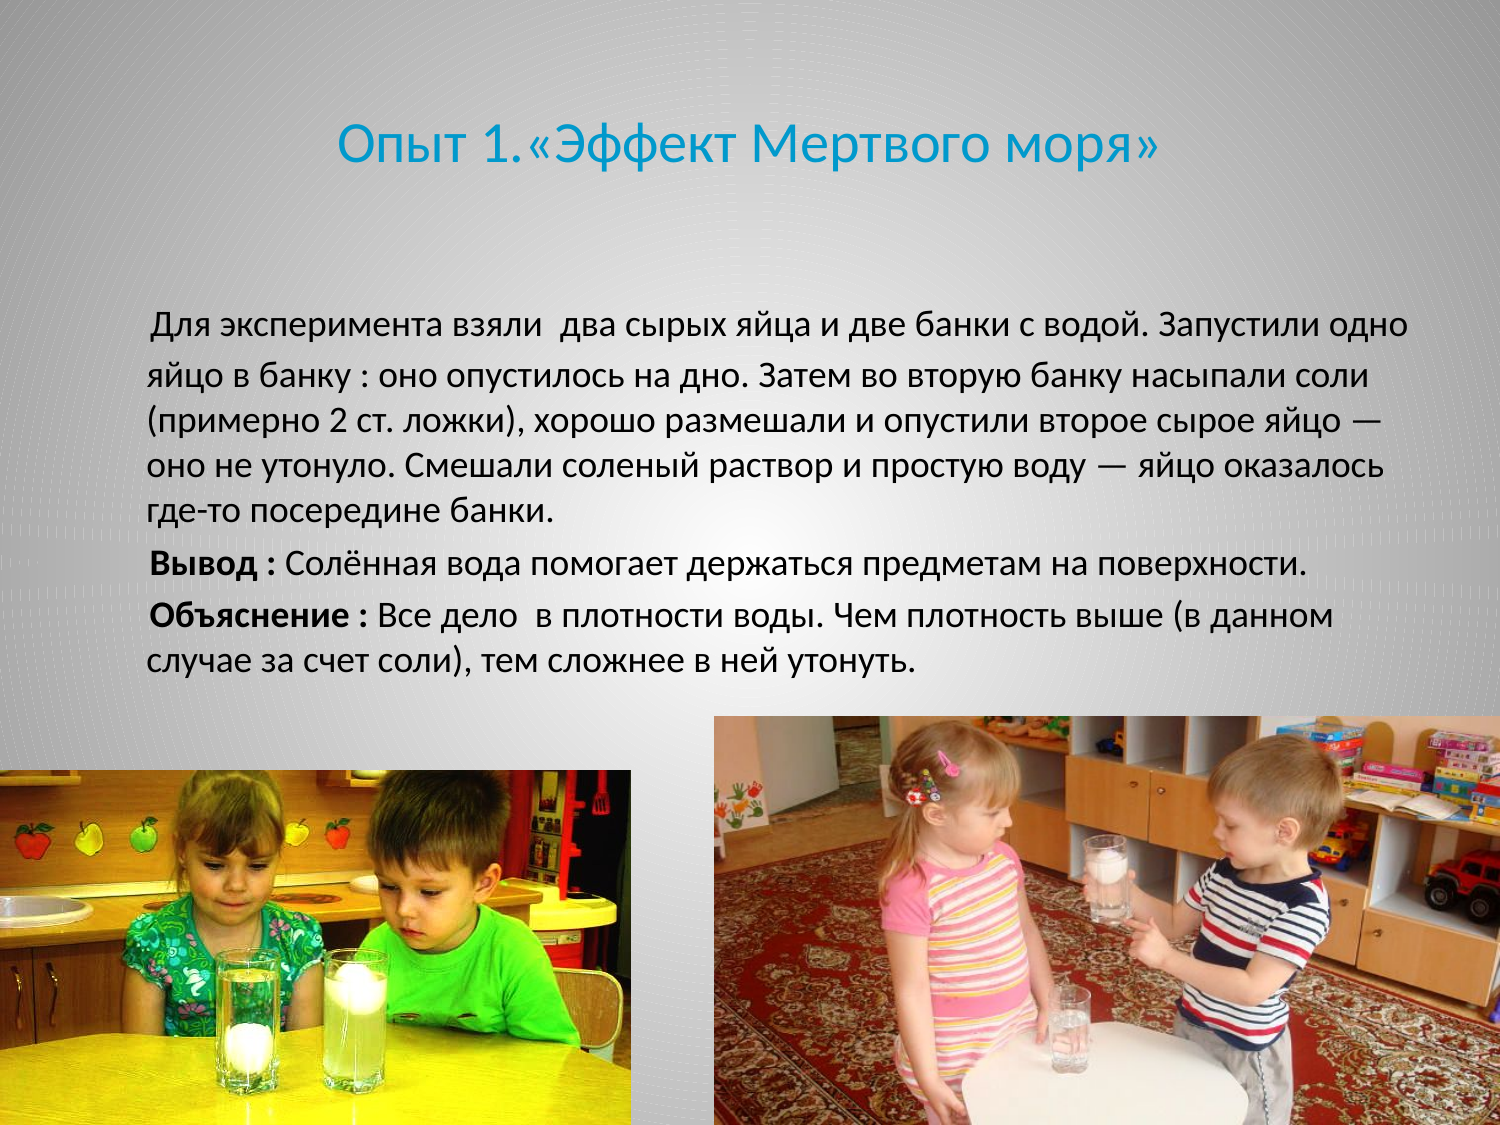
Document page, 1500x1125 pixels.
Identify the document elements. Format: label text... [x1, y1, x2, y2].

title Опыт 1.«Эффект Мертвого моря» [74, 44, 1426, 233]
list Для эксперимента взяли два сырых яйца и две банки с водой. Запустили одно яйцо в банку : оно опустилось на дно. Затем во вторую банку насыпали соли (примерно 2 ст. ложки), хорошо размешали и опустили второе сырое яйцо — оно не утонуло. Смешали соленый раствор и простую воду — яйцо оказалось где-то посередине банки. Вывод : Солённая вода помогает держаться предметам на поверхности. Объяснение : Все дело в плотности воды. Чем плотность выше (в данном случае за счет соли), тем сложнее в ней утонуть. [74, 262, 1426, 1006]
picture [0, 770, 631, 1125]
picture [714, 716, 1500, 1125]
